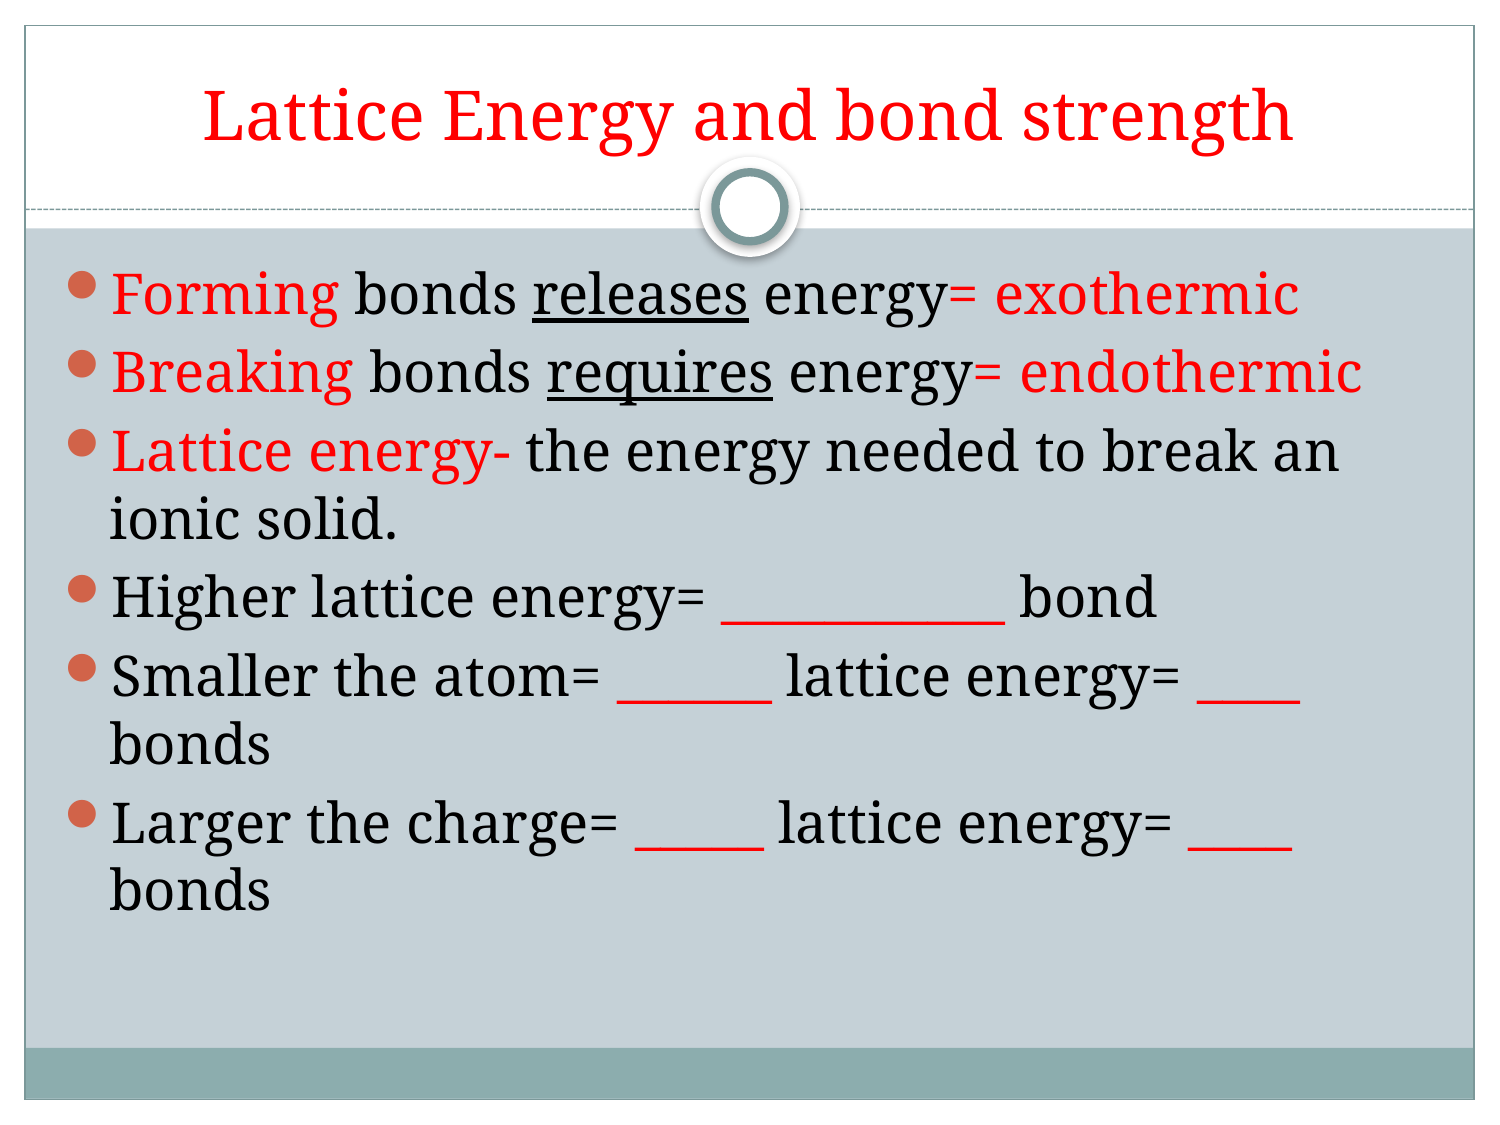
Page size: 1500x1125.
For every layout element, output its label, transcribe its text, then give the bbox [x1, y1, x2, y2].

title Lattice Energy and bond strength [49, 37, 1450, 162]
list Forming bonds releases energy= exothermic Breaking bonds requires energy= endothermic Lattice energy- the energy needed to break an ionic solid. Higher lattice energy= ___________ bond Smaller the atom= ______ lattice energy= ____ bonds Larger the charge= _____ lattice energy= ____ bonds [49, 250, 1445, 1001]
